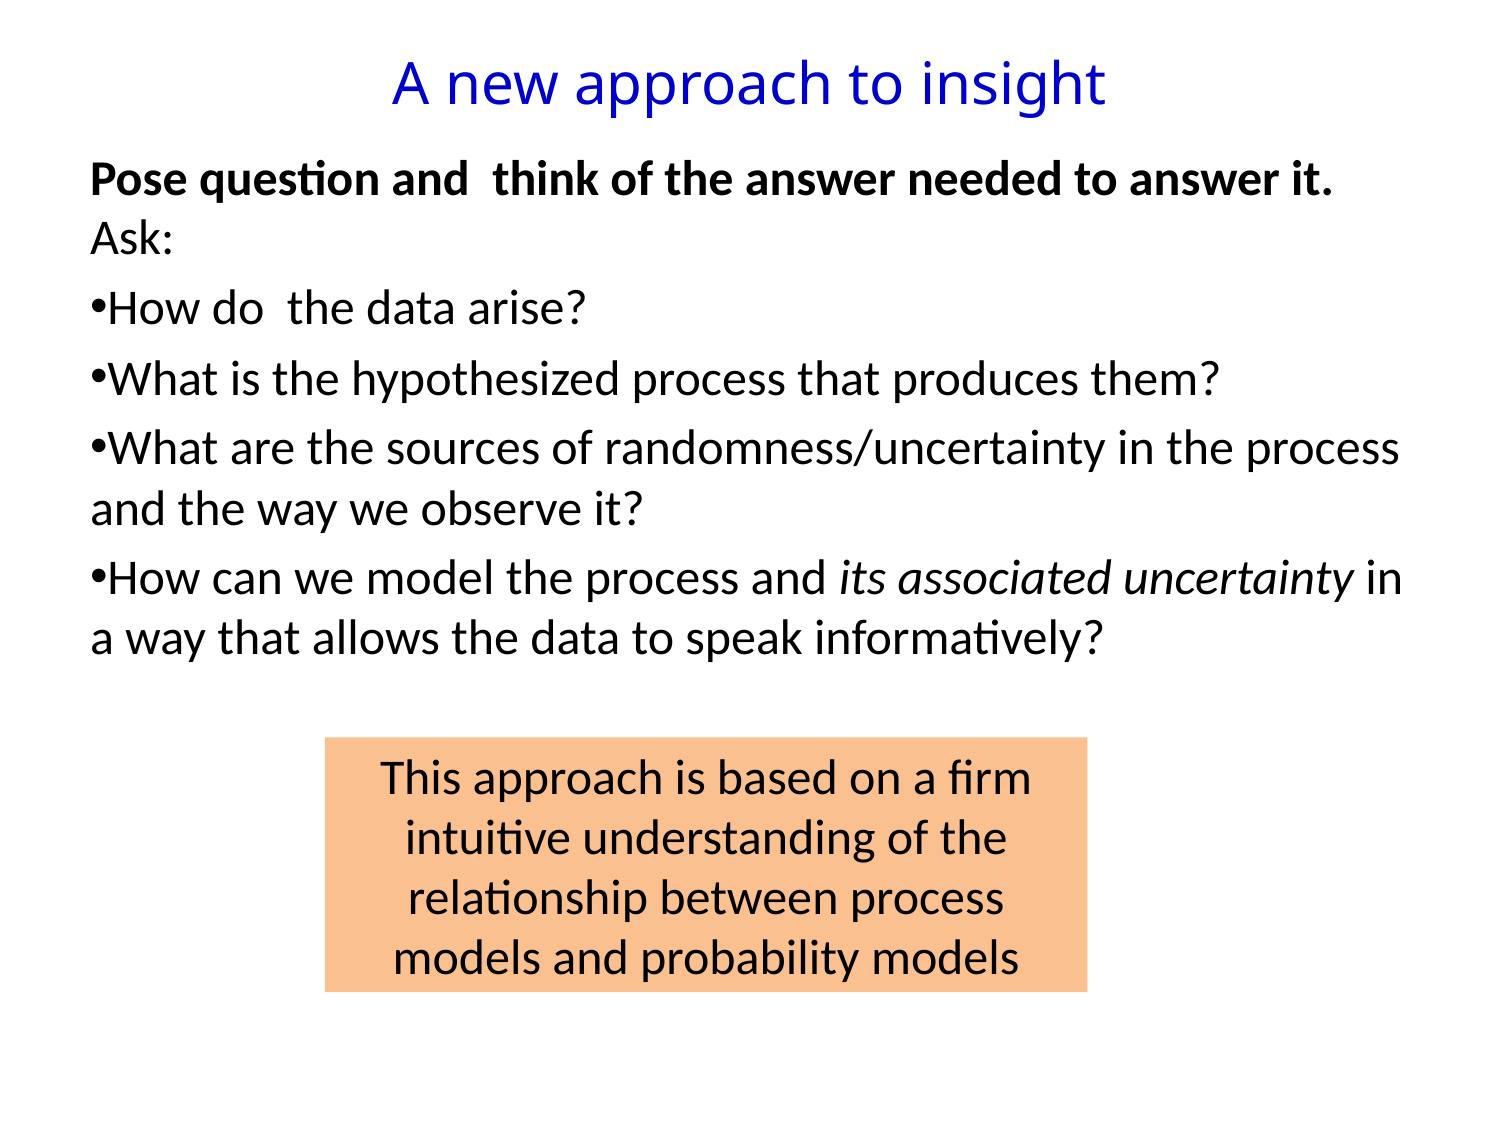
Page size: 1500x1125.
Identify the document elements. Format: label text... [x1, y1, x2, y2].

list Pose question and think of the answer needed to answer it. Ask: How do the data arise? What is the hypothesized process that produces them? What are the sources of randomness/uncertainty in the process and the way we observe it? How can we model the process and its associated uncertainty in a way that allows the data to speak informatively? [75, 137, 1425, 880]
title A new approach to insight [75, 0, 1425, 137]
text_box This approach is based on a firm intuitive understanding of the relationship between process models and probability models [324, 737, 1088, 993]
